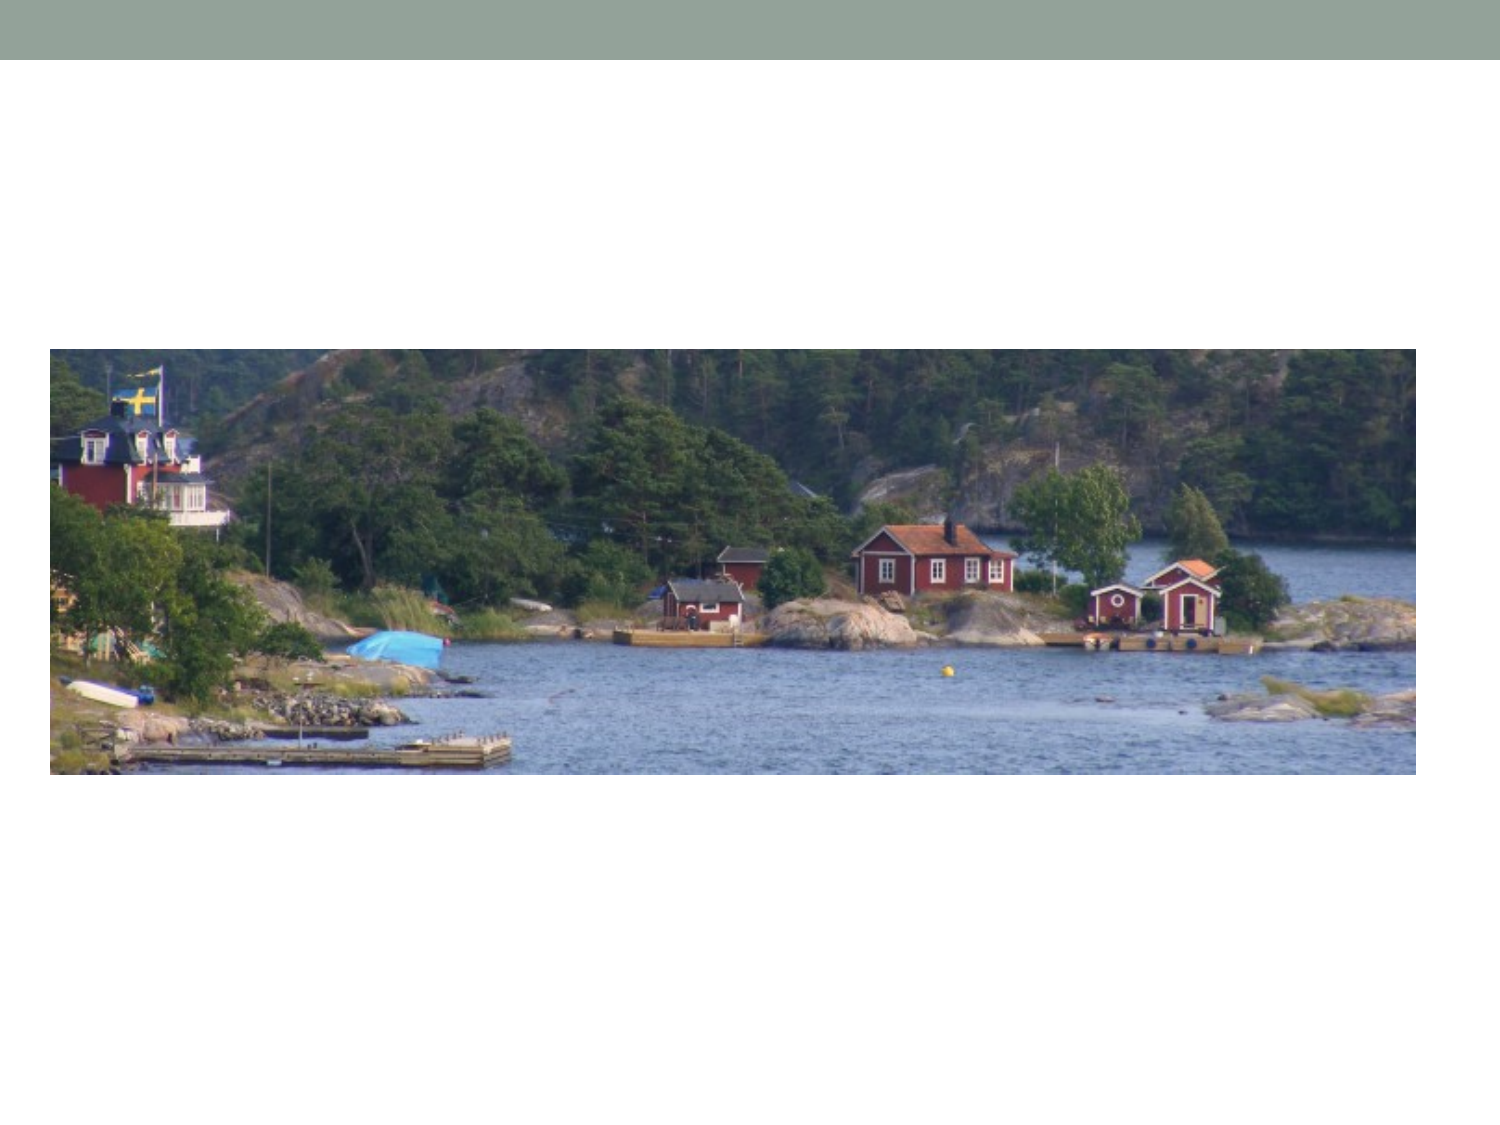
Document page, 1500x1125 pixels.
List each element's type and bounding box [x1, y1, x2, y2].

picture [49, 349, 1417, 776]
